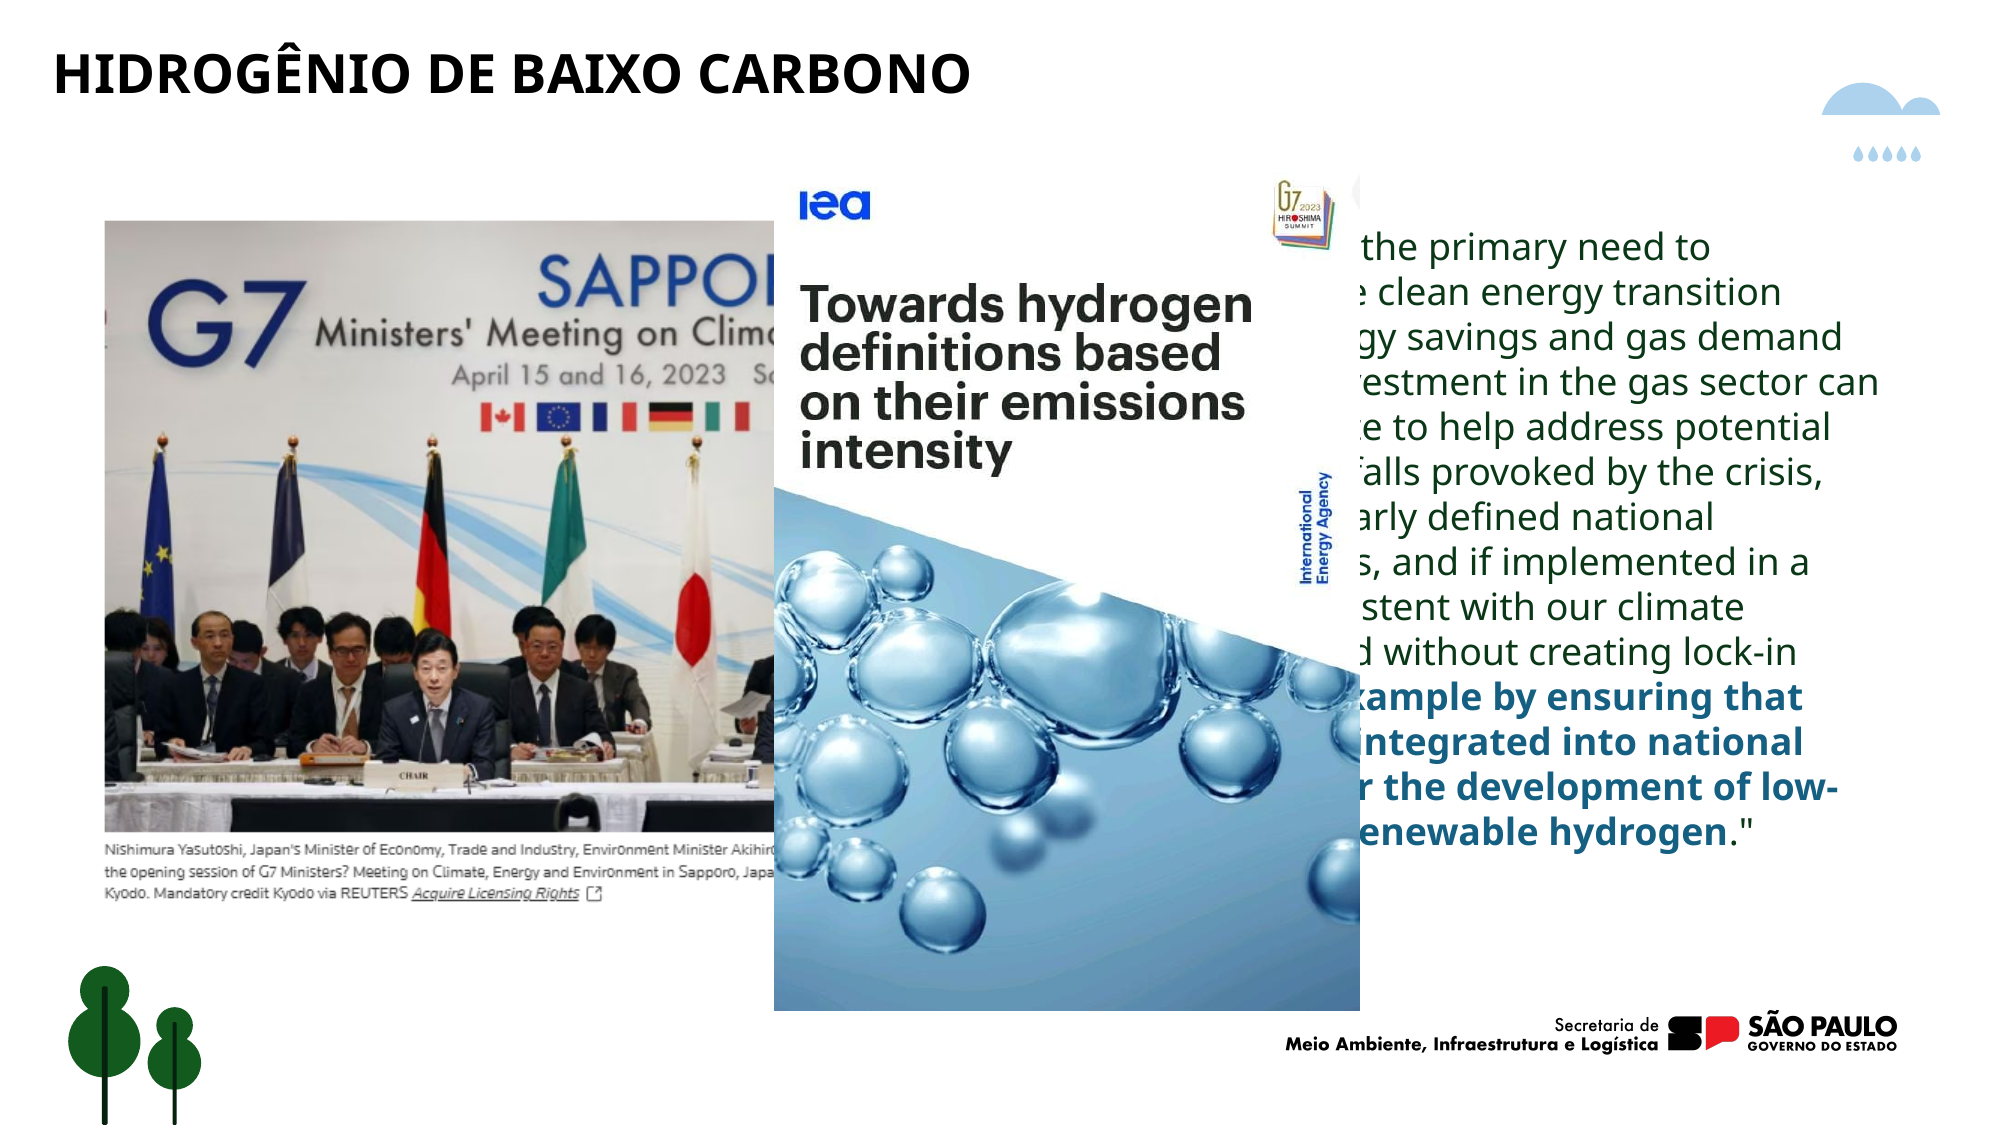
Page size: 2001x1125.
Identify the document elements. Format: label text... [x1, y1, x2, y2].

text_box HIDROGÊNIO DE BAIXO CARBONO [38, 22, 1860, 112]
text_box "Recognising the primary need to accelerate the clean energy transition through energy savings and gas demand reduction, investment in the gas sector can be appropriate to help address potential market shortfalls provoked by the crisis, subject to clearly defined national circumstances, and if implemented in a manner consistent with our climate objectives and without creating lock-in effects, for example by ensuring that projects are integrated into national strategies for the development of low-carbon and renewable hydrogen." [1360, 215, 1911, 861]
picture [98, 172, 1902, 1057]
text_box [67, 965, 202, 1125]
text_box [1852, 145, 1922, 163]
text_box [1819, 82, 1942, 116]
